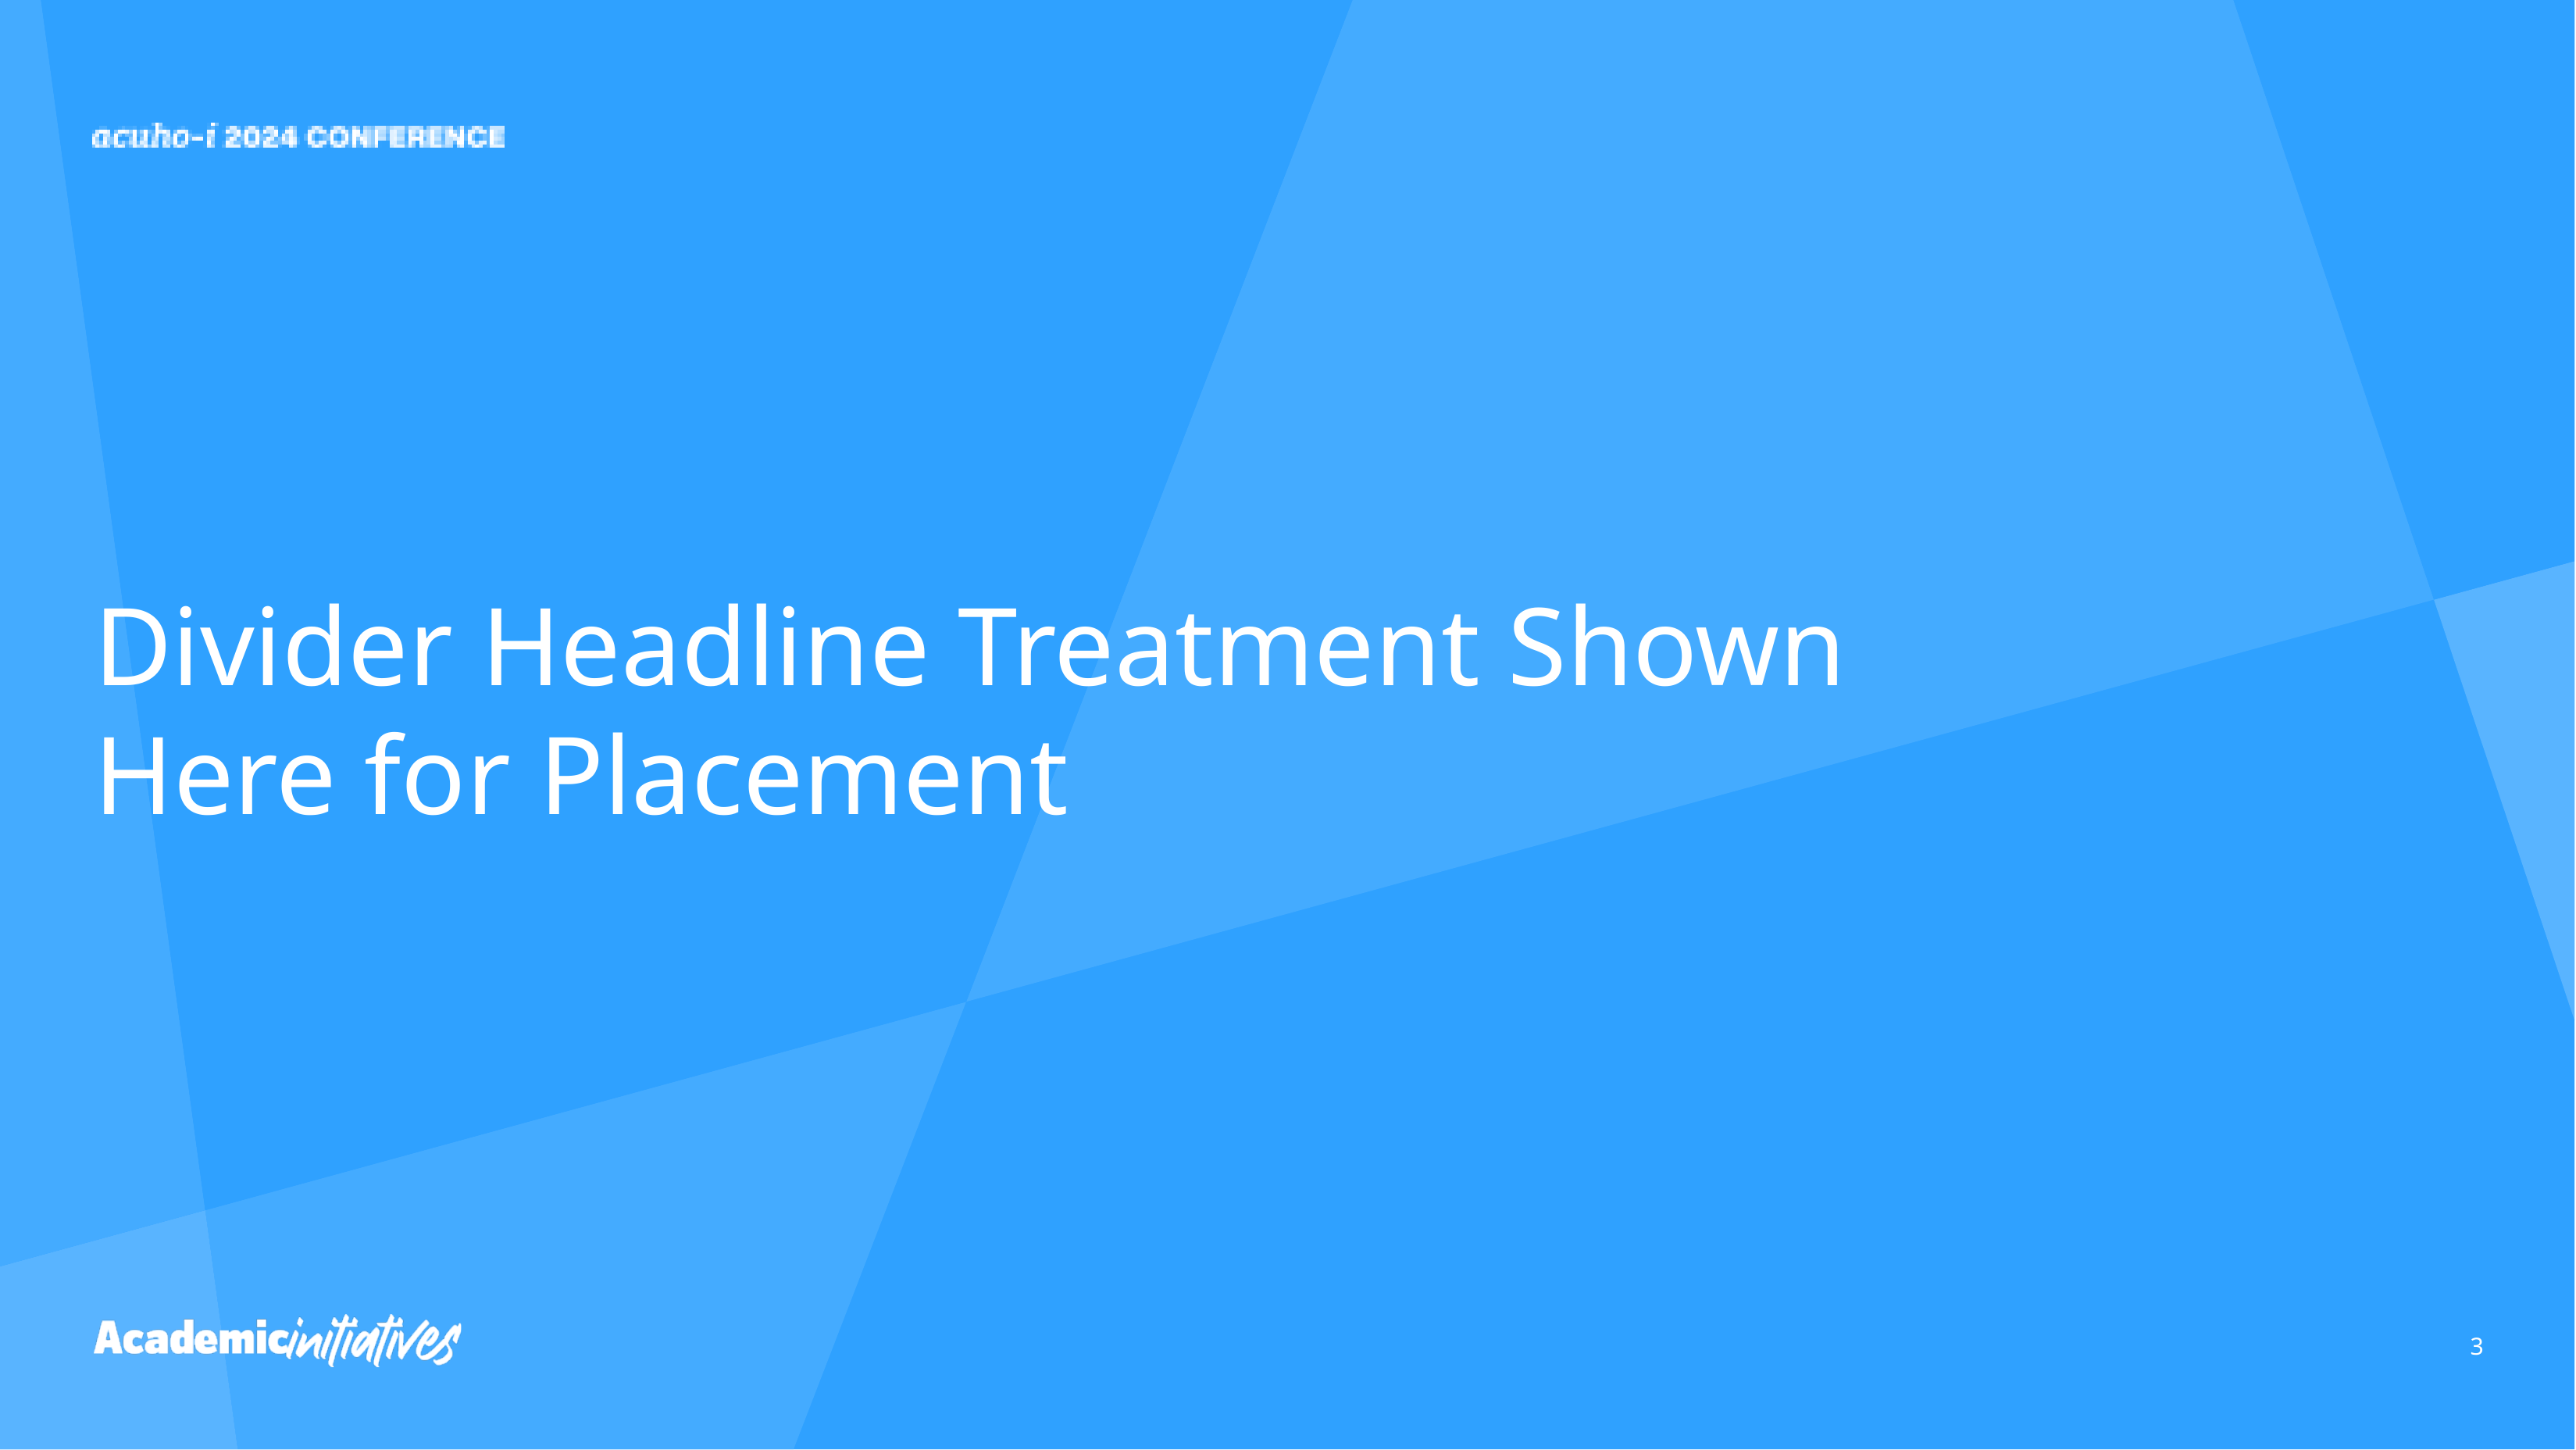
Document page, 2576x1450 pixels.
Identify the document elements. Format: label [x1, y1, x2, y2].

text_box [0, 0, 2575, 1450]
picture [93, 1314, 462, 1367]
picture [91, 122, 505, 148]
